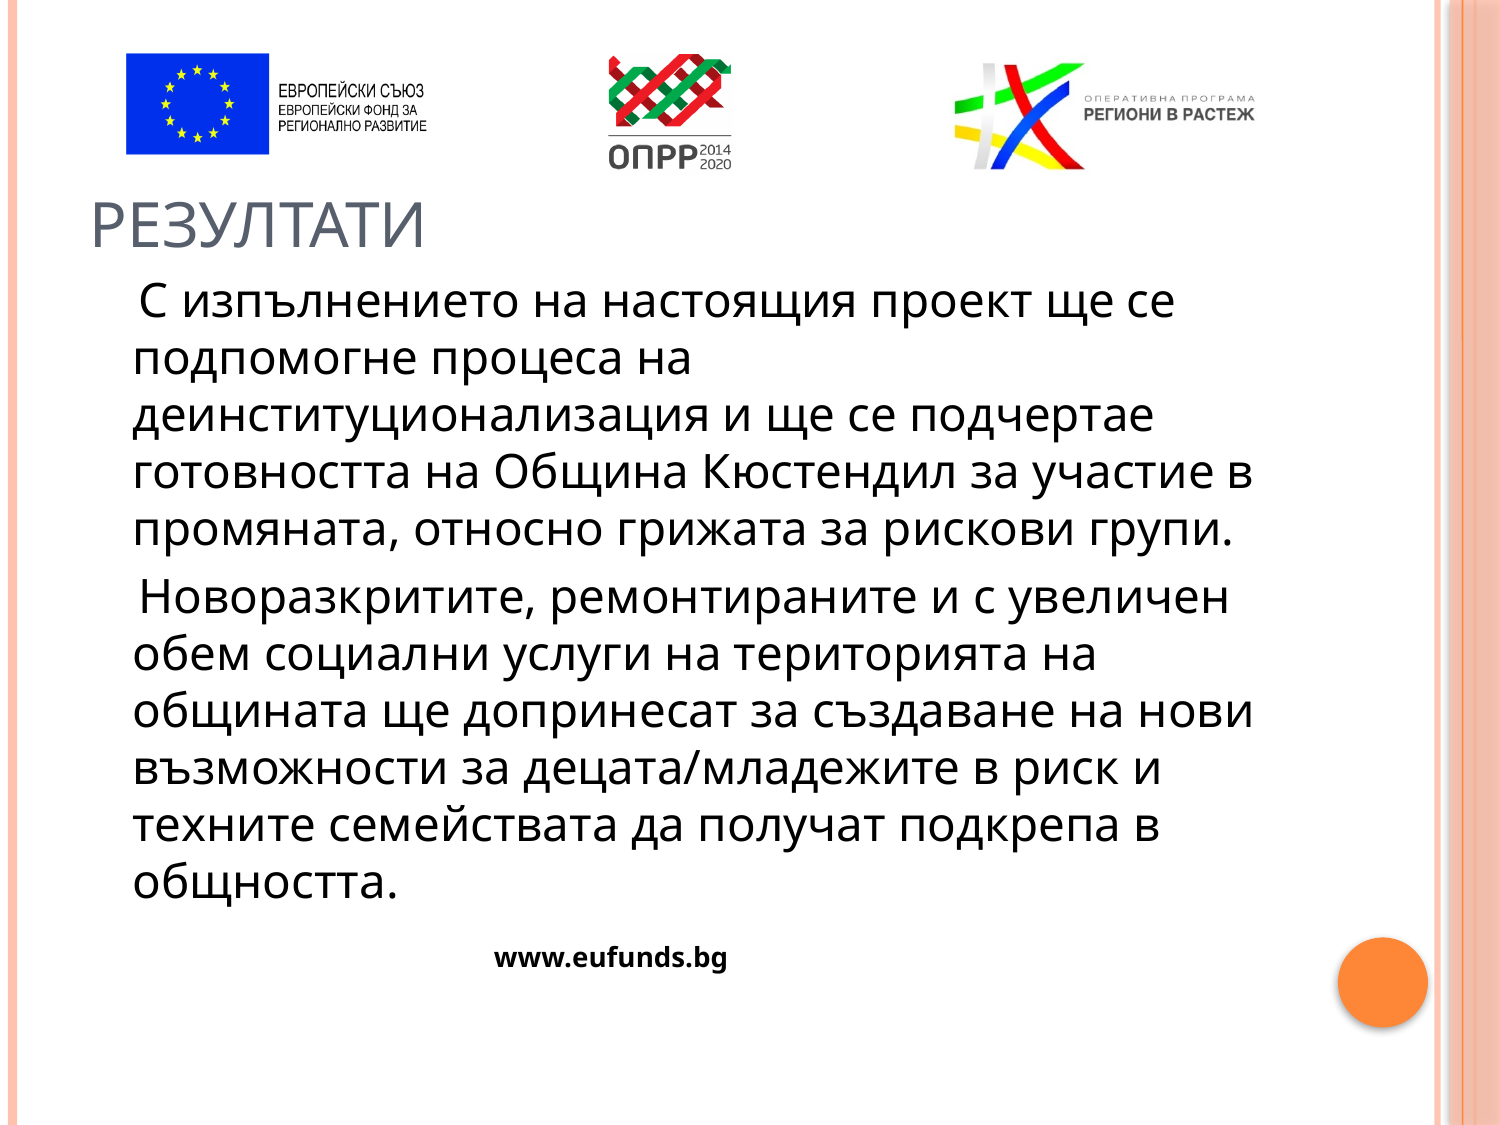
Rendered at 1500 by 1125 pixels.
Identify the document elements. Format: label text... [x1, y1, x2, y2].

picture [607, 54, 734, 176]
title Резултати [75, 45, 1365, 268]
list С изпълнението на настоящия проект ще се подпомогне процеса на деинституционализация и ще се подчертае готовността на Община Кюстендил за участие в промяната, относно грижата за рискови групи. Новоразкритите, ремонтираните и с увеличен обем социални услуги на територията на общината ще допринесат за създаване на нови възможности за децата/младежите в риск и техните семействата да получат подкрепа в общността. www.eufunds.bg [75, 262, 1300, 1062]
picture [938, 53, 1277, 177]
picture [111, 42, 454, 169]
